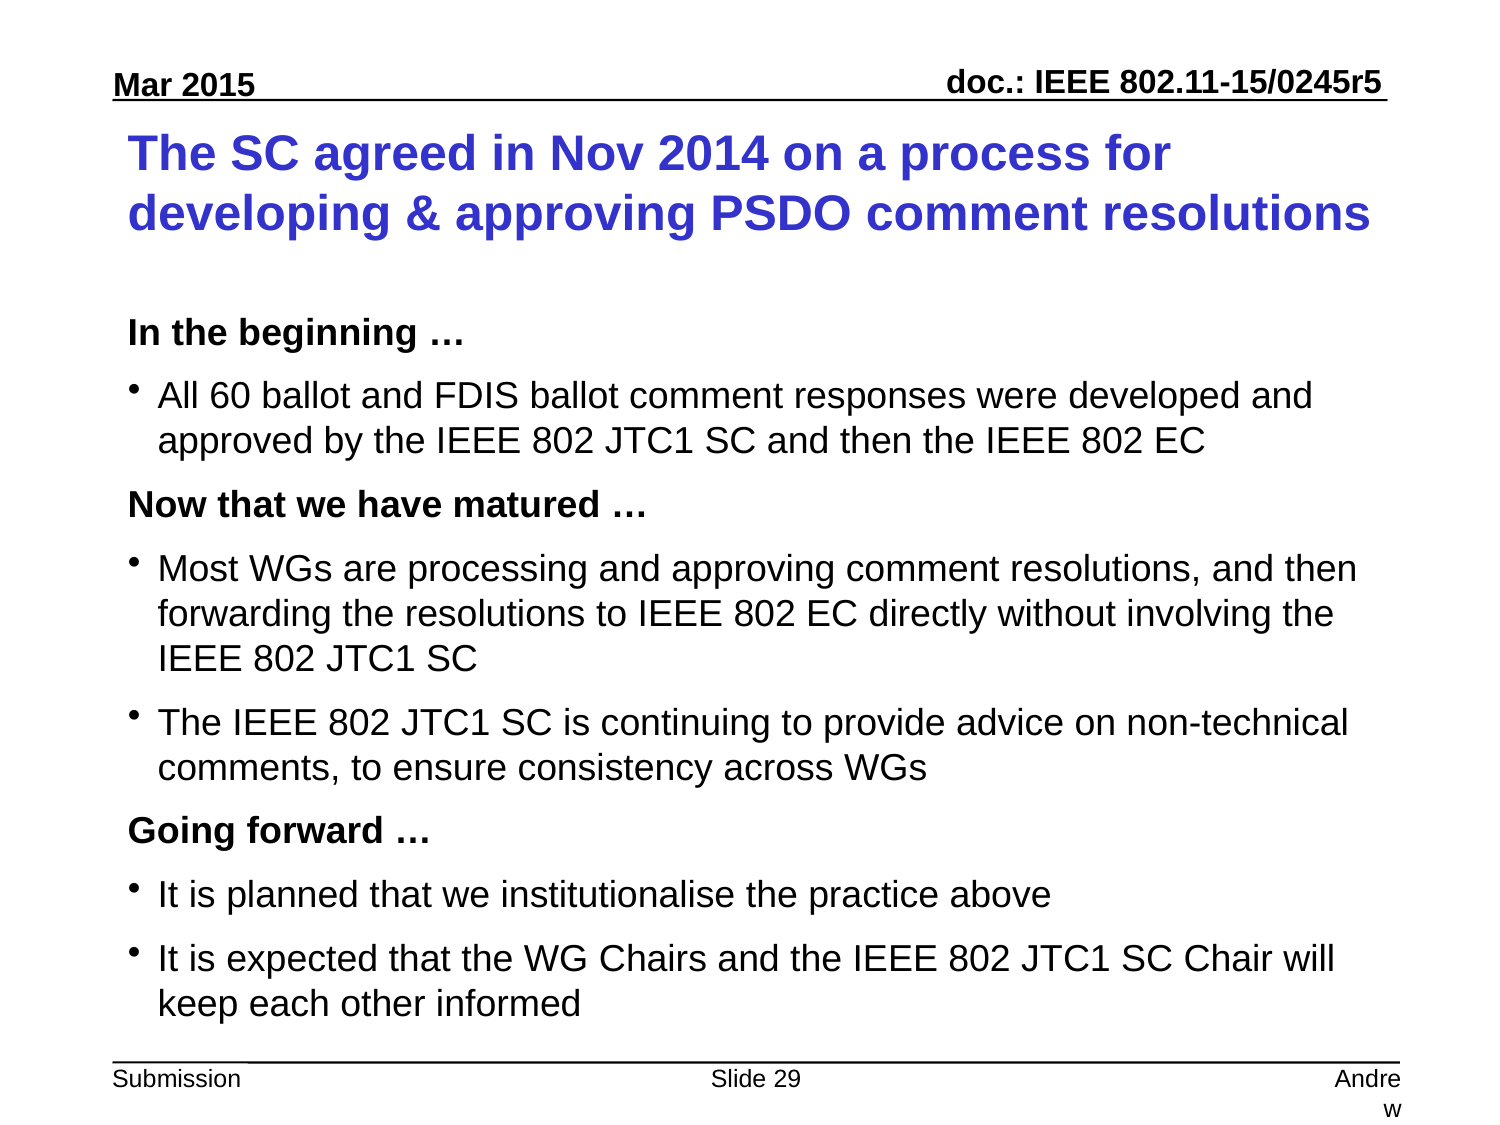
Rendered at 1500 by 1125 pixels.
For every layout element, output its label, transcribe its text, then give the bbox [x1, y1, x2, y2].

title The SC agreed in Nov 2014 on a process for developing & approving PSDO comment resolutions [112, 112, 1388, 288]
list In the beginning … All 60 ballot and FDIS ballot comment responses were developed and approved by the IEEE 802 JTC1 SC and then the IEEE 802 EC Now that we have matured … Most WGs are processing and approving comment resolutions, and then forwarding the resolutions to IEEE 802 EC directly without involving the IEEE 802 JTC1 SC The IEEE 802 JTC1 SC is continuing to provide advice on non-technical comments, to ensure consistency across WGs Going forward … It is planned that we institutionalise the practice above It is expected that the WG Chairs and the IEEE 802 JTC1 SC Chair will keep each other informed [112, 299, 1388, 975]
footer Andrew Myles, Cisco [1320, 1061, 1402, 1093]
slide_number Slide 29 [709, 1061, 803, 1093]
